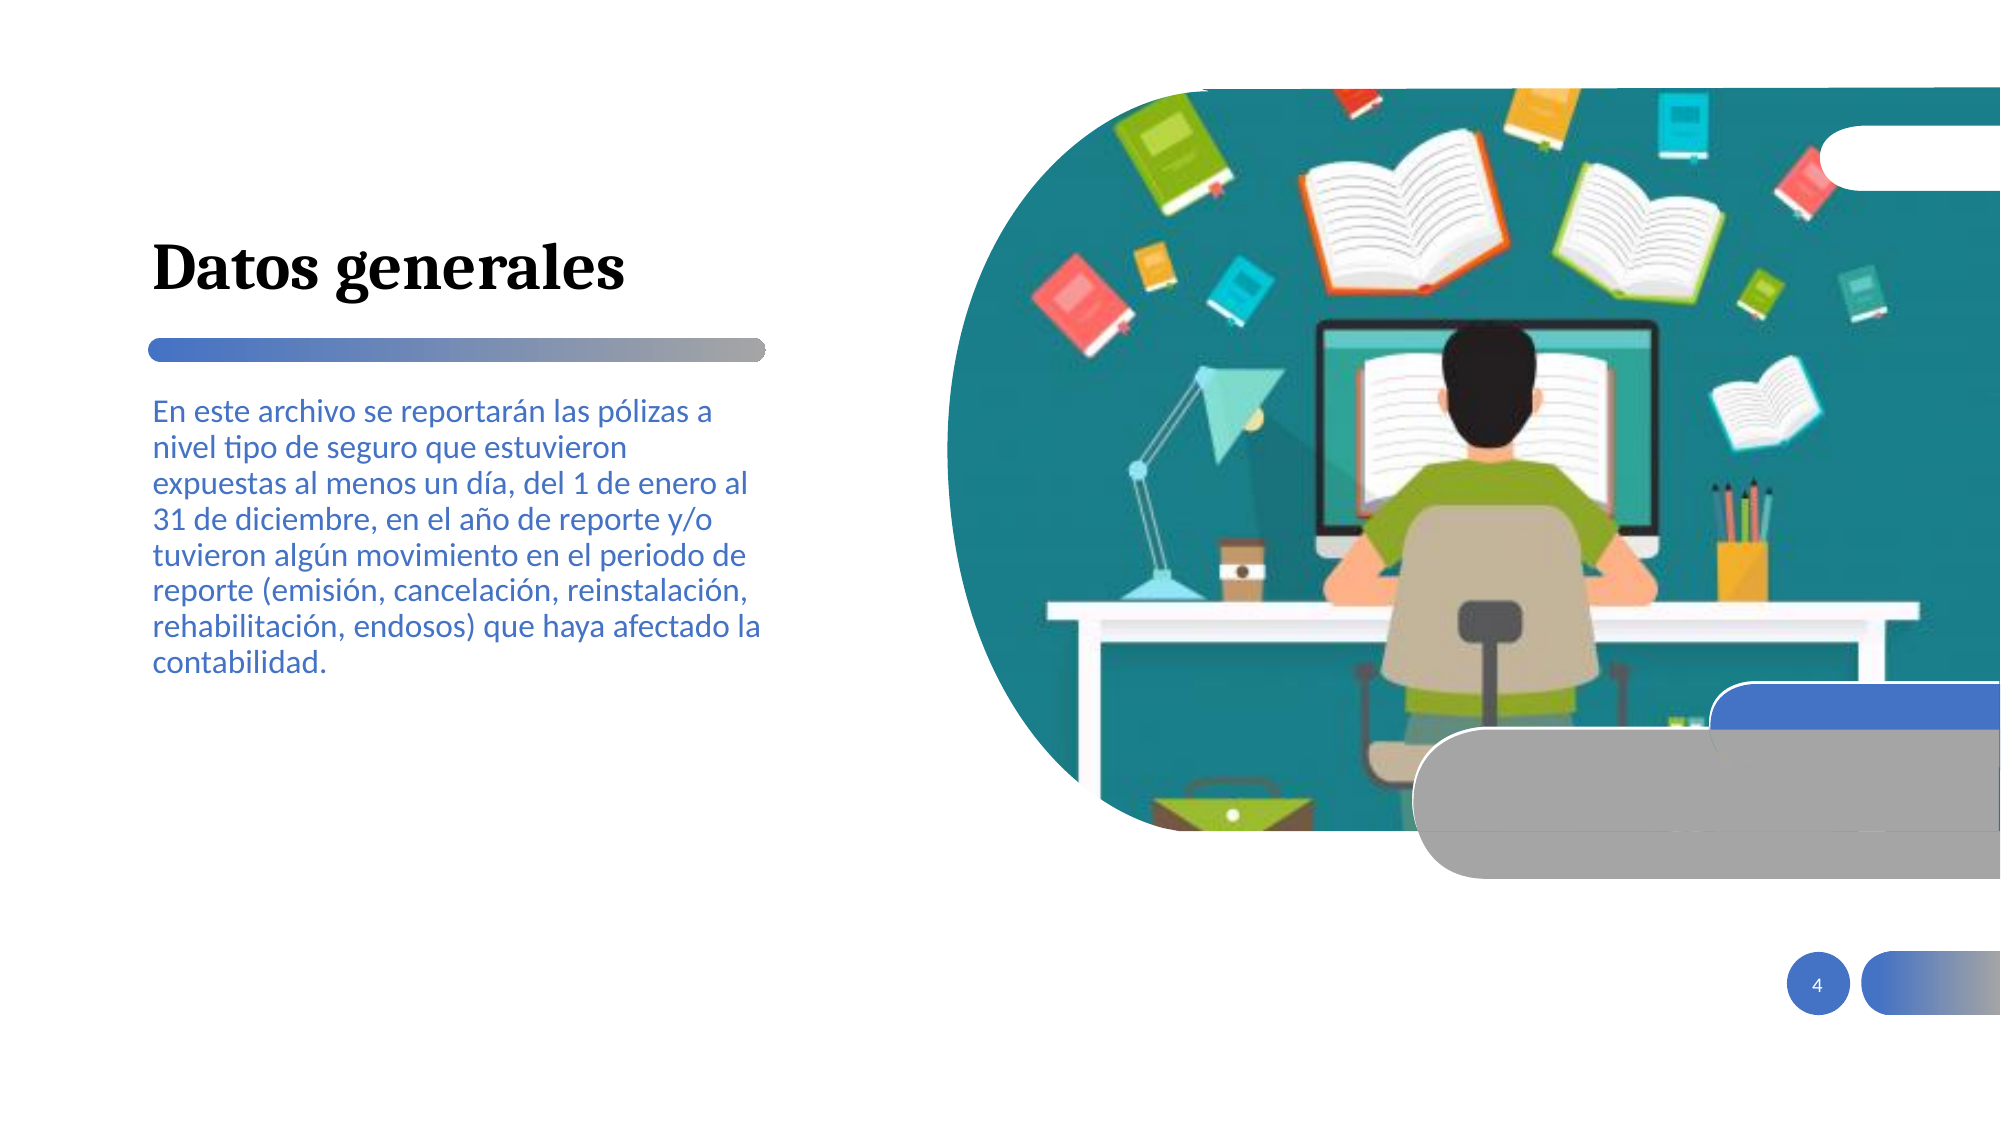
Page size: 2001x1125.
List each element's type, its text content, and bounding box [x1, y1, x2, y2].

picture [947, 87, 2000, 832]
slide_number 4 [1772, 954, 1863, 1015]
title Datos generales [137, 75, 783, 312]
list En este archivo se reportarán las pólizas a nivel tipo de seguro que estuvieron expuestas al menos un día, del 1 de enero al 31 de diciembre, en el año de reporte y/o tuvieron algún movimiento en el periodo de reporte (emisión, cancelación, reinstalación, rehabilitación, endosos) que haya afectado la contabilidad. [137, 386, 783, 963]
